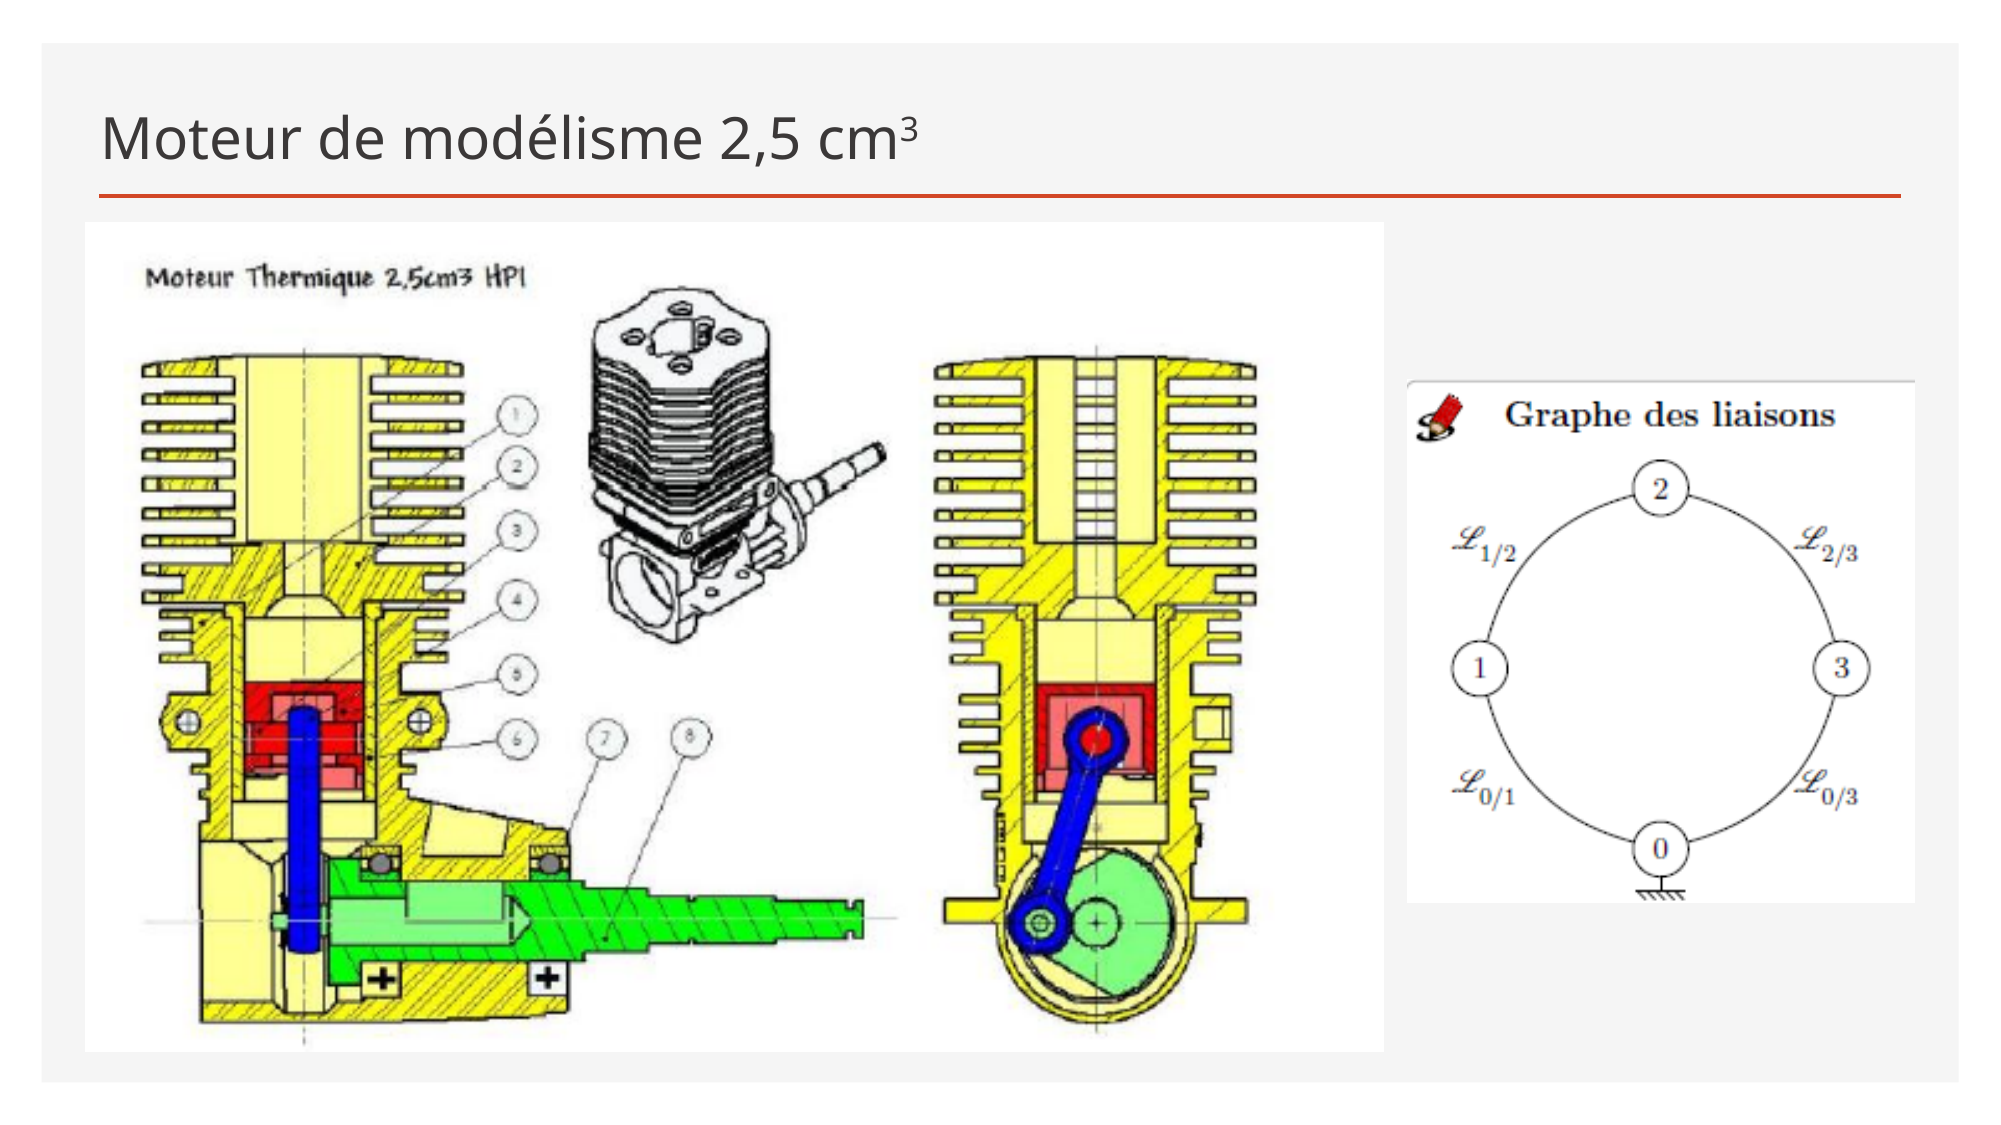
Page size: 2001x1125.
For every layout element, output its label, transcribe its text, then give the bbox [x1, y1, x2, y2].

title Moteur de modélisme 2,5 cm3 [85, 73, 1508, 179]
picture [85, 222, 1384, 1052]
picture [1407, 379, 1915, 903]
